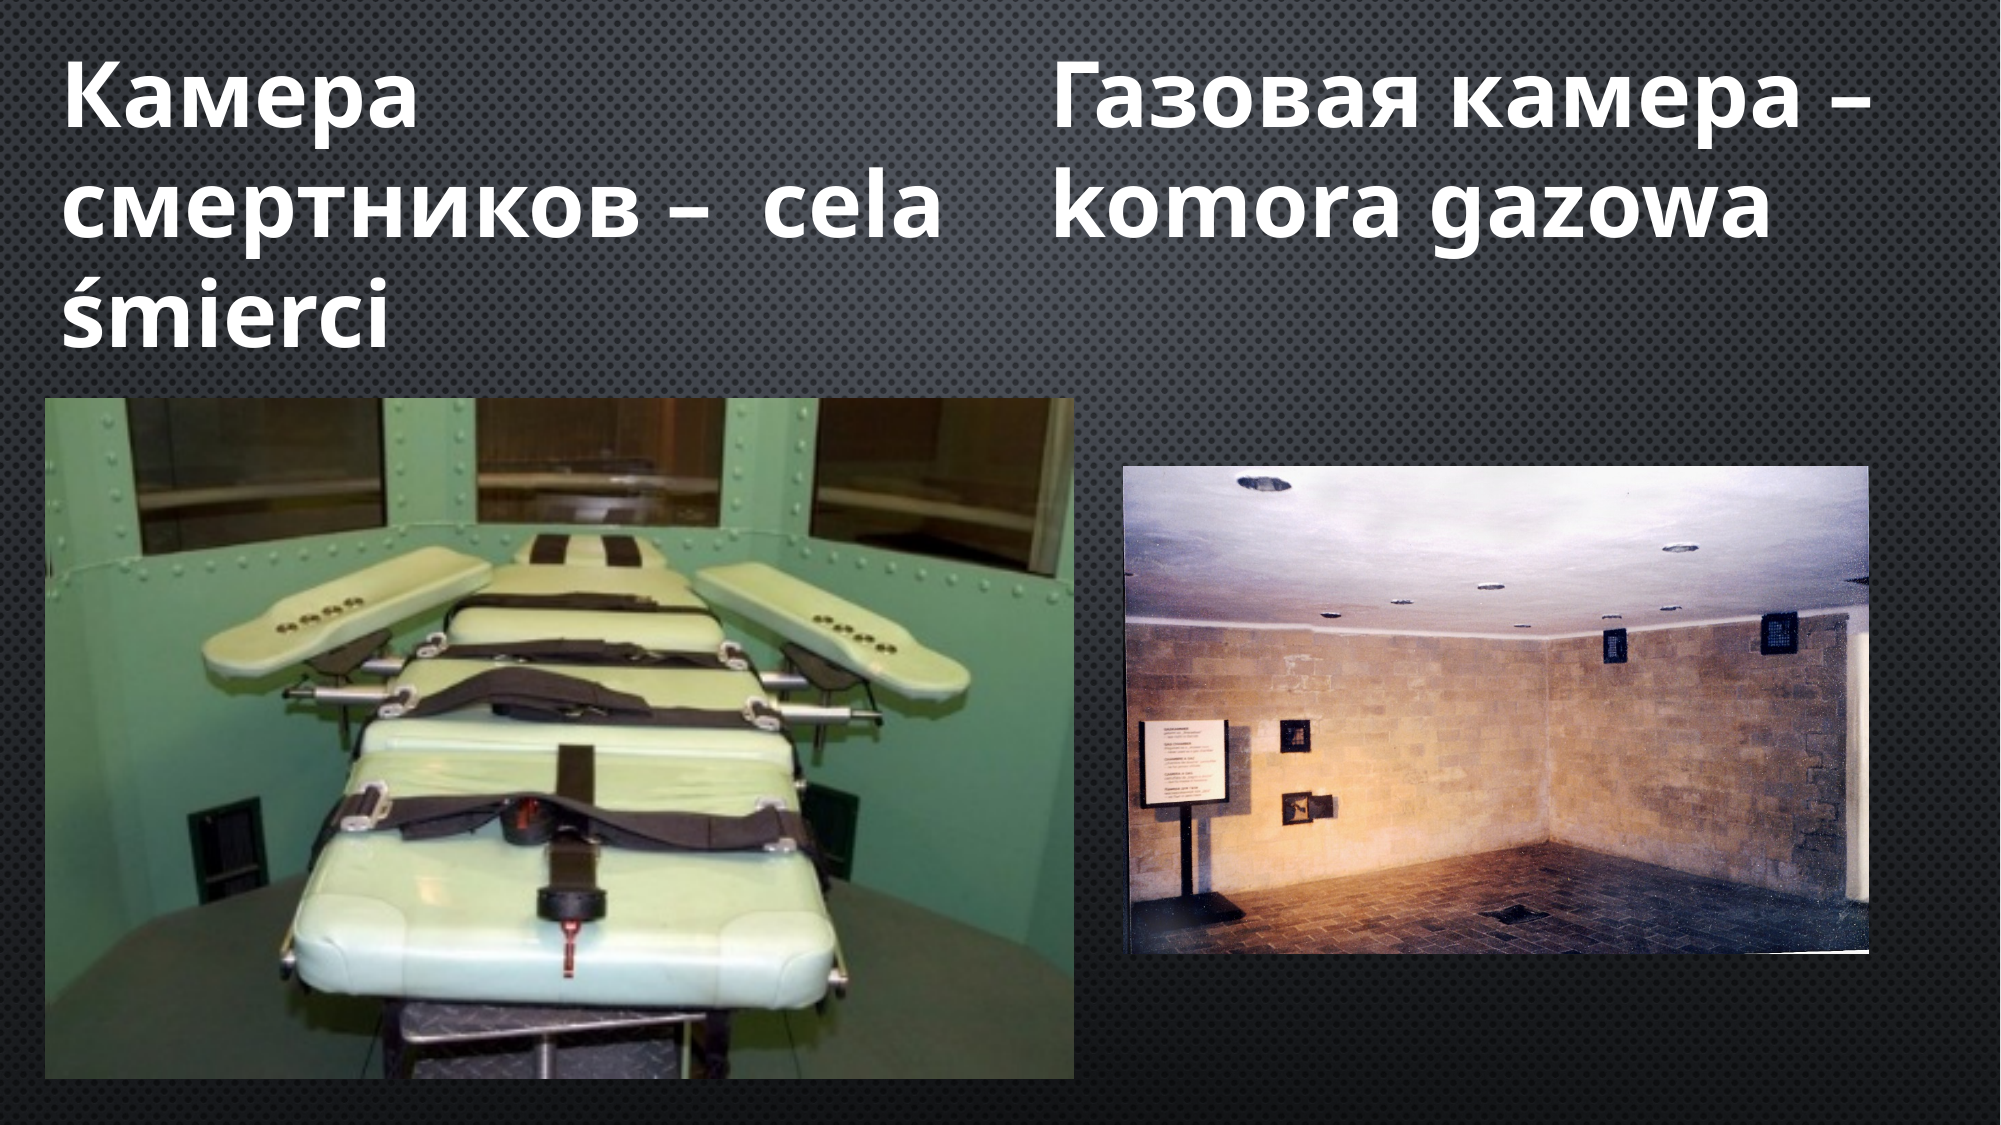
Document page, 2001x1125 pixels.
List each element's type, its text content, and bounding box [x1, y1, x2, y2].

text_box Газовая камера –komora gazowa [1034, 28, 1958, 264]
picture [45, 397, 1075, 1079]
picture [1123, 466, 1870, 954]
text_box Камера смертников – cela śmierci [45, 28, 978, 373]
